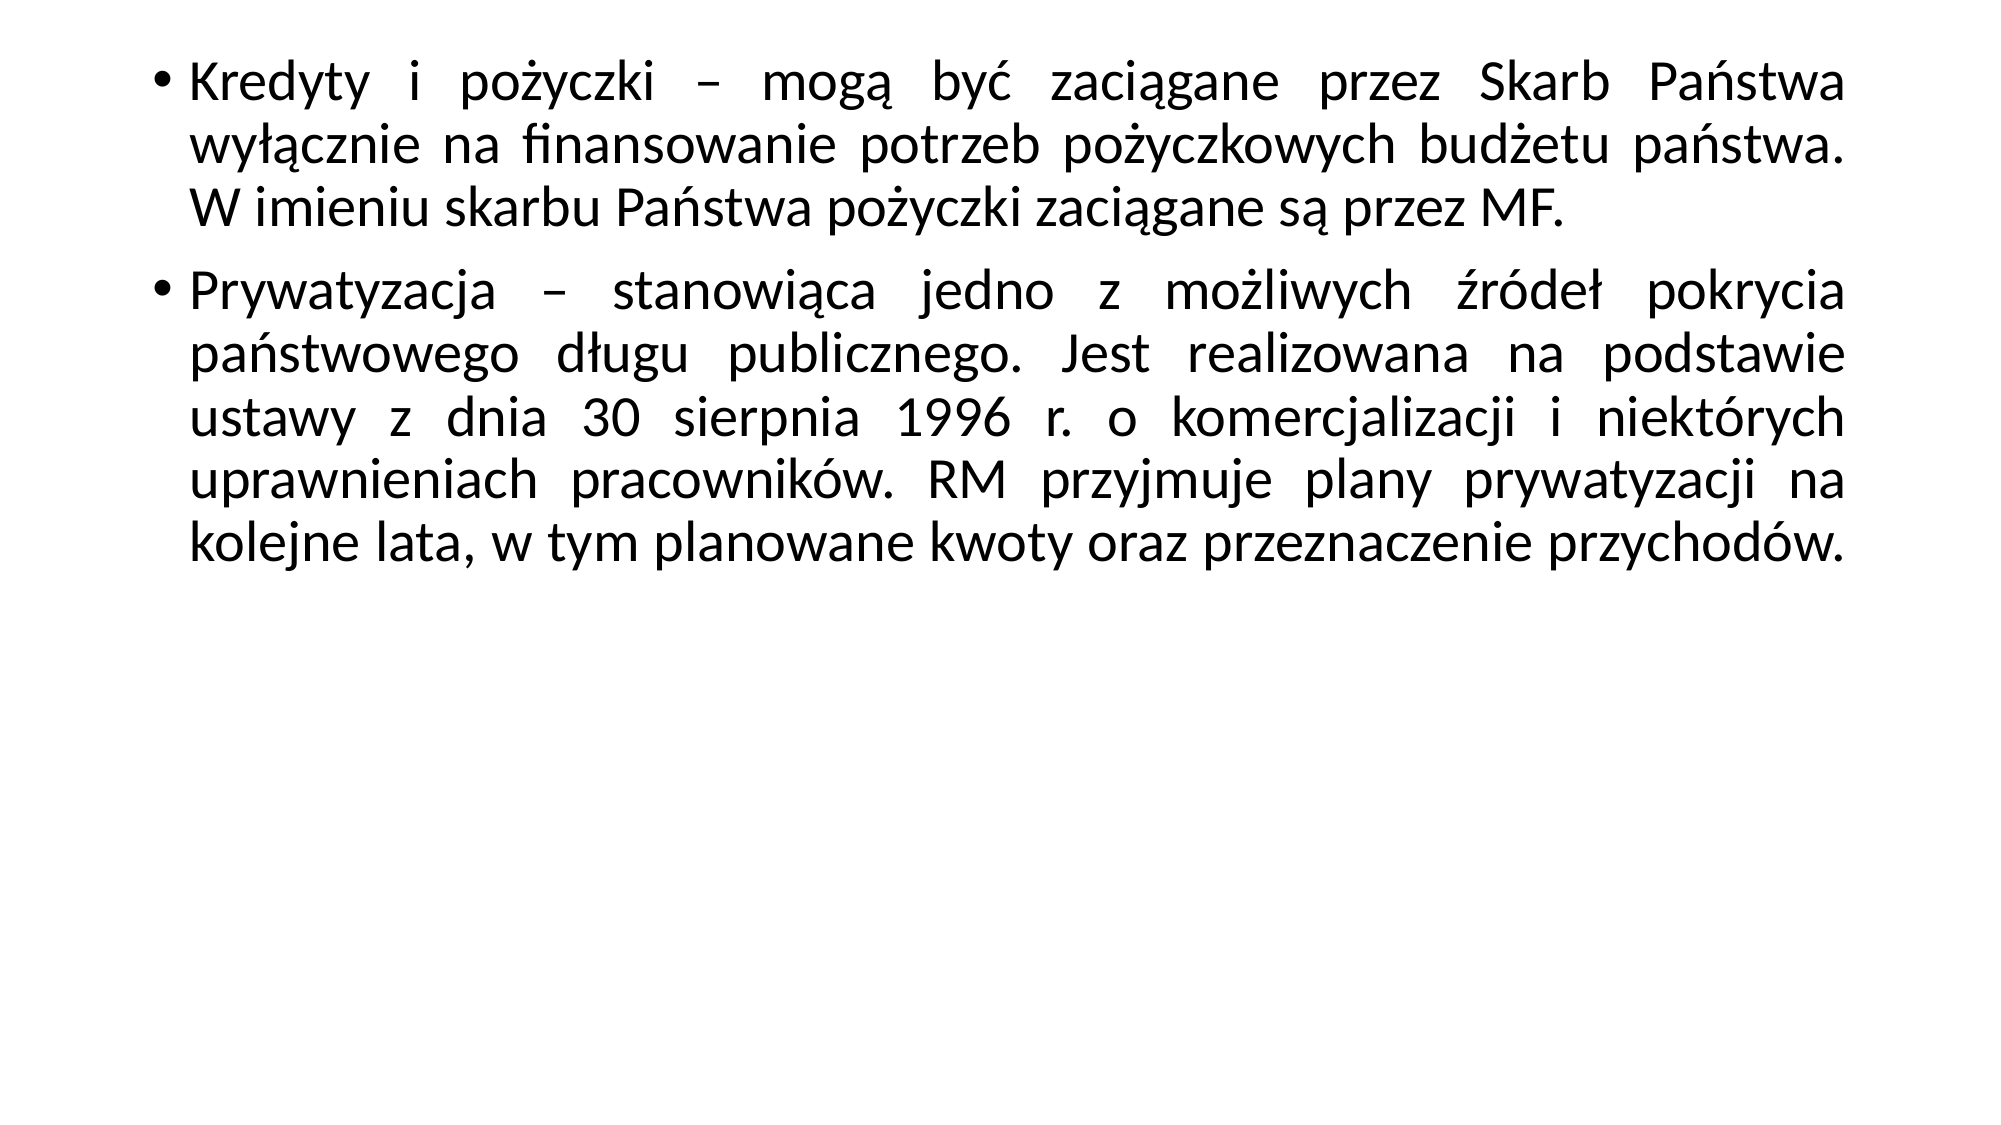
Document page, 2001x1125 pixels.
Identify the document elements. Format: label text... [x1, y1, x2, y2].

list Kredyty i pożyczki – mogą być zaciągane przez Skarb Państwa wyłącznie na finansowanie potrzeb pożyczkowych budżetu państwa. W imieniu skarbu Państwa pożyczki zaciągane są przez MF. Prywatyzacja – stanowiąca jedno z możliwych źródeł pokrycia państwowego długu publicznego. Jest realizowana na podstawie ustawy z dnia 30 sierpnia 1996 r. o komercjalizacji i niektórych uprawnieniach pracowników. RM przyjmuje plany prywatyzacji na kolejne lata, w tym planowane kwoty oraz przeznaczenie przychodów. [137, 42, 1863, 1014]
